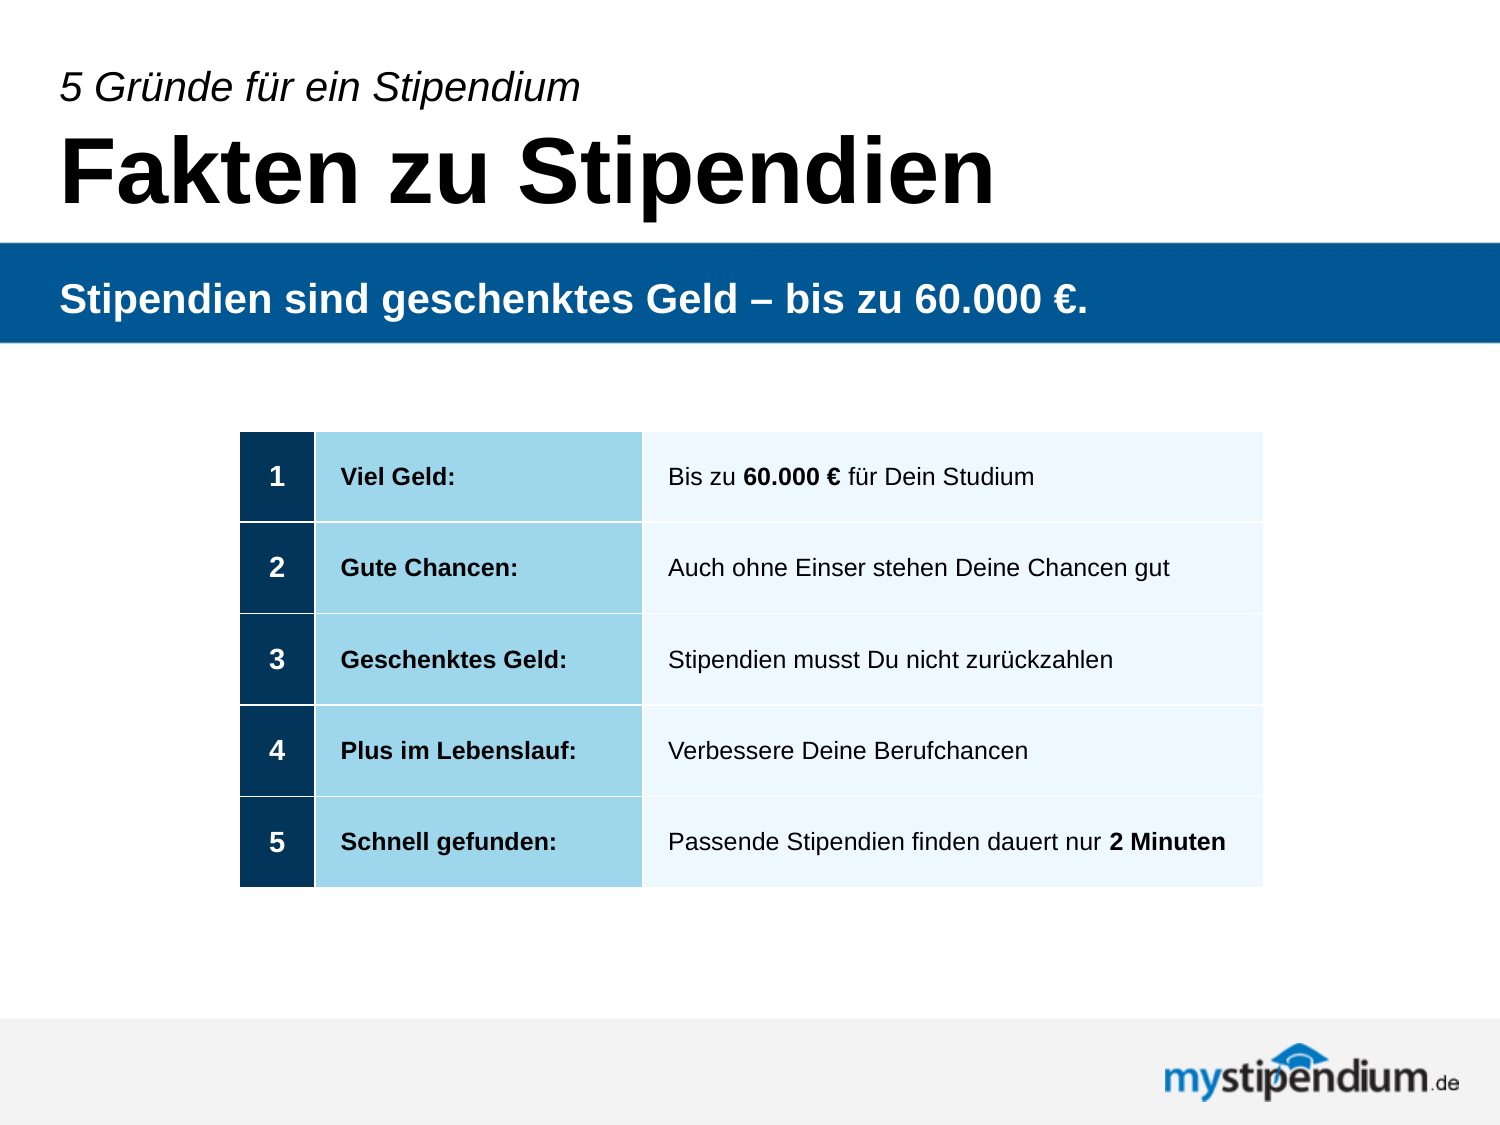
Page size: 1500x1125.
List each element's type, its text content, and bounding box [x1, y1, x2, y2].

table_cell Geschenktes Geld: [316, 614, 642, 704]
table_cell Stipendien musst Du nicht zurückzahlen [644, 614, 1263, 704]
table_cell Verbessere Deine Berufchancen [644, 706, 1263, 796]
table_cell 5 [240, 797, 314, 887]
table_header Viel Geld: [316, 432, 642, 521]
text_box 5 Gründe für ein Stipendium Fakten zu Stipendien [44, 52, 1424, 231]
table_cell 3 [240, 614, 314, 704]
picture [0, 0, 1500, 1125]
table_cell Plus im Lebenslauf: [316, 706, 642, 796]
table_cell Schnell gefunden: [316, 797, 642, 887]
table_cell Auch ohne Einser stehen Deine Chancen gut [644, 523, 1263, 613]
table_cell 2 [240, 523, 314, 613]
table_header Bis zu 60.000 € für Dein Studium [644, 432, 1263, 521]
text_box Stipendien sind geschenktes Geld – bis zu 60.000 €. [44, 264, 1481, 330]
table_header 1 [240, 432, 314, 521]
table_cell Passende Stipendien finden dauert nur 2 Minuten [644, 797, 1263, 887]
table_cell 4 [240, 706, 314, 796]
table_cell Gute Chancen: [316, 523, 642, 613]
